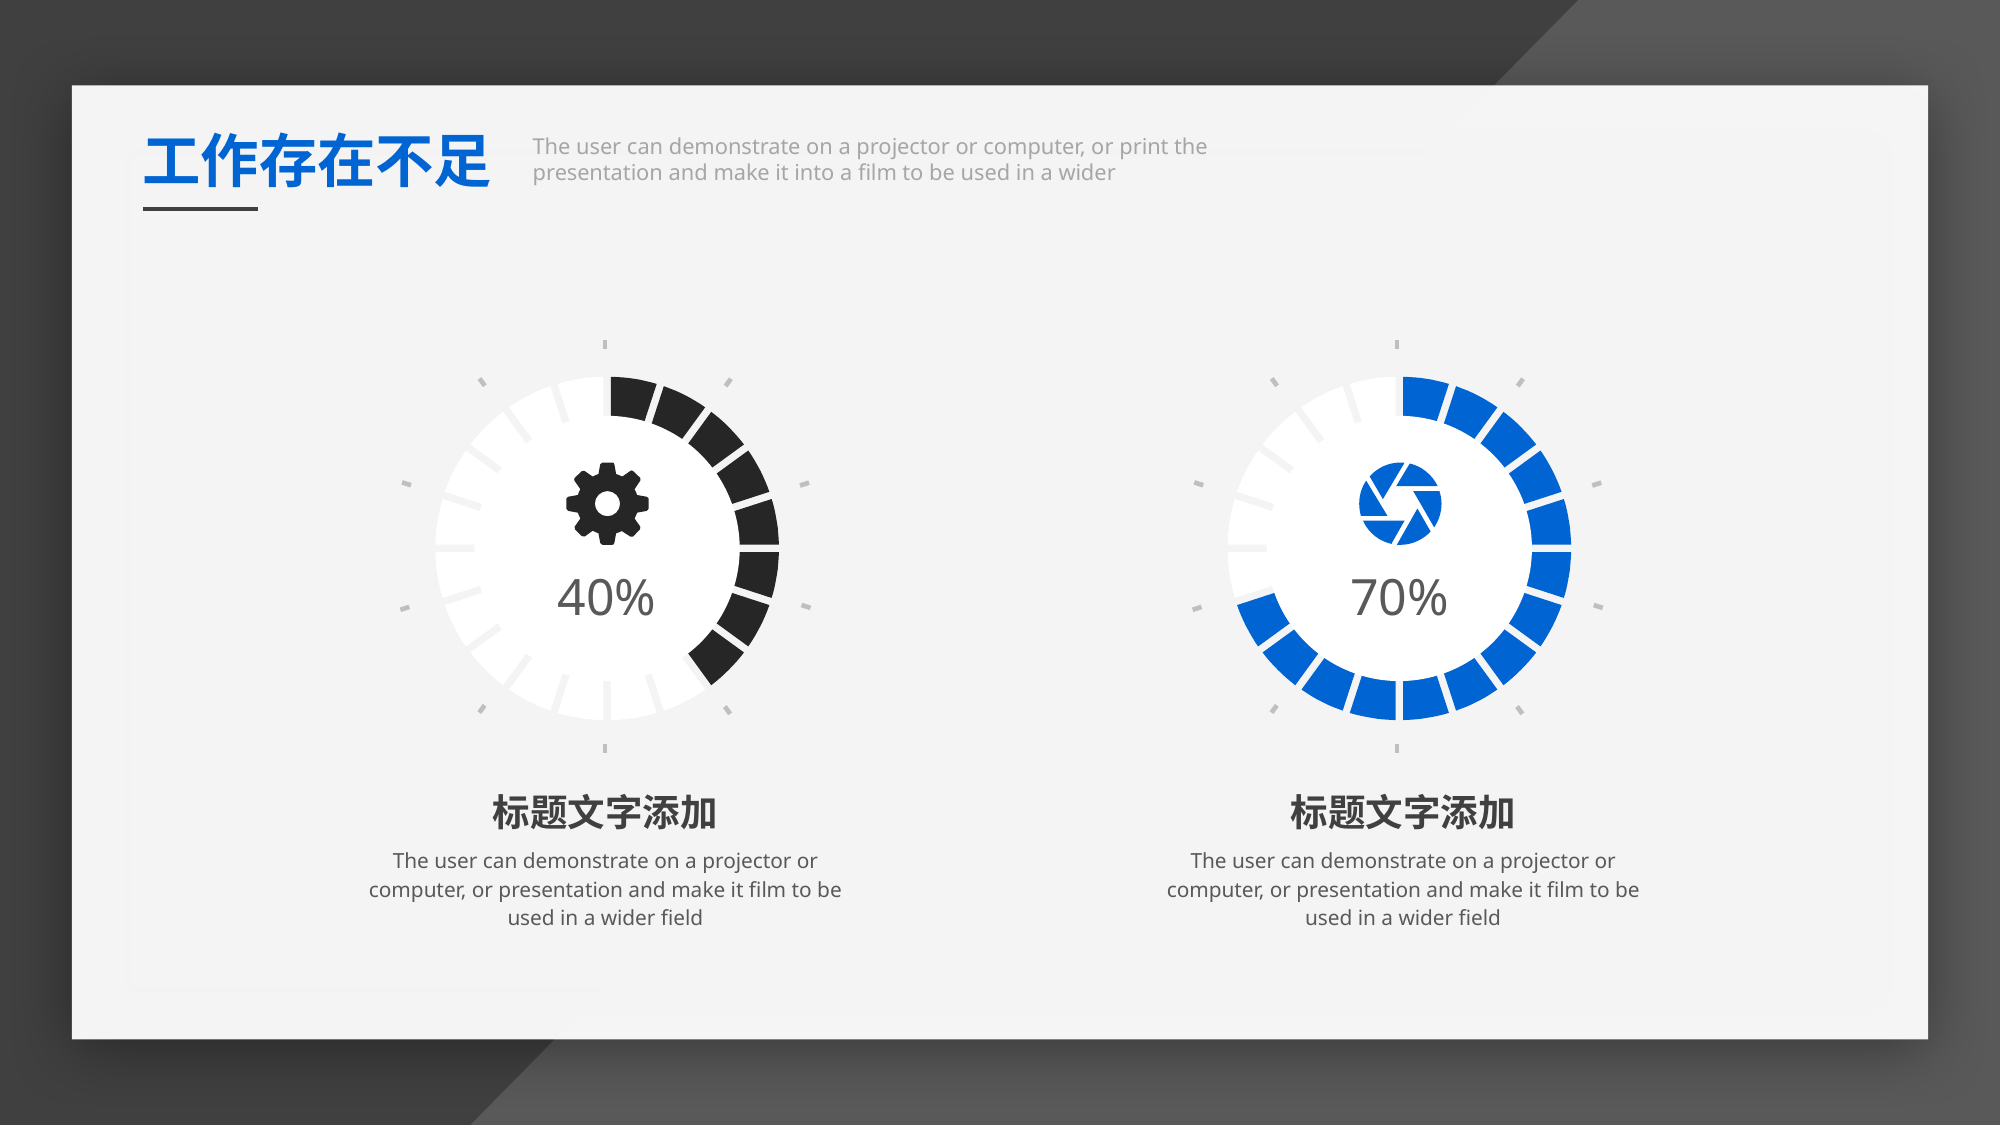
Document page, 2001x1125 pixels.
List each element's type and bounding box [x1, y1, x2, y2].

text_box [400, 339, 811, 753]
text_box [125, 116, 1310, 209]
text_box [348, 781, 863, 939]
text_box [1145, 781, 1661, 939]
text_box [1192, 339, 1603, 753]
